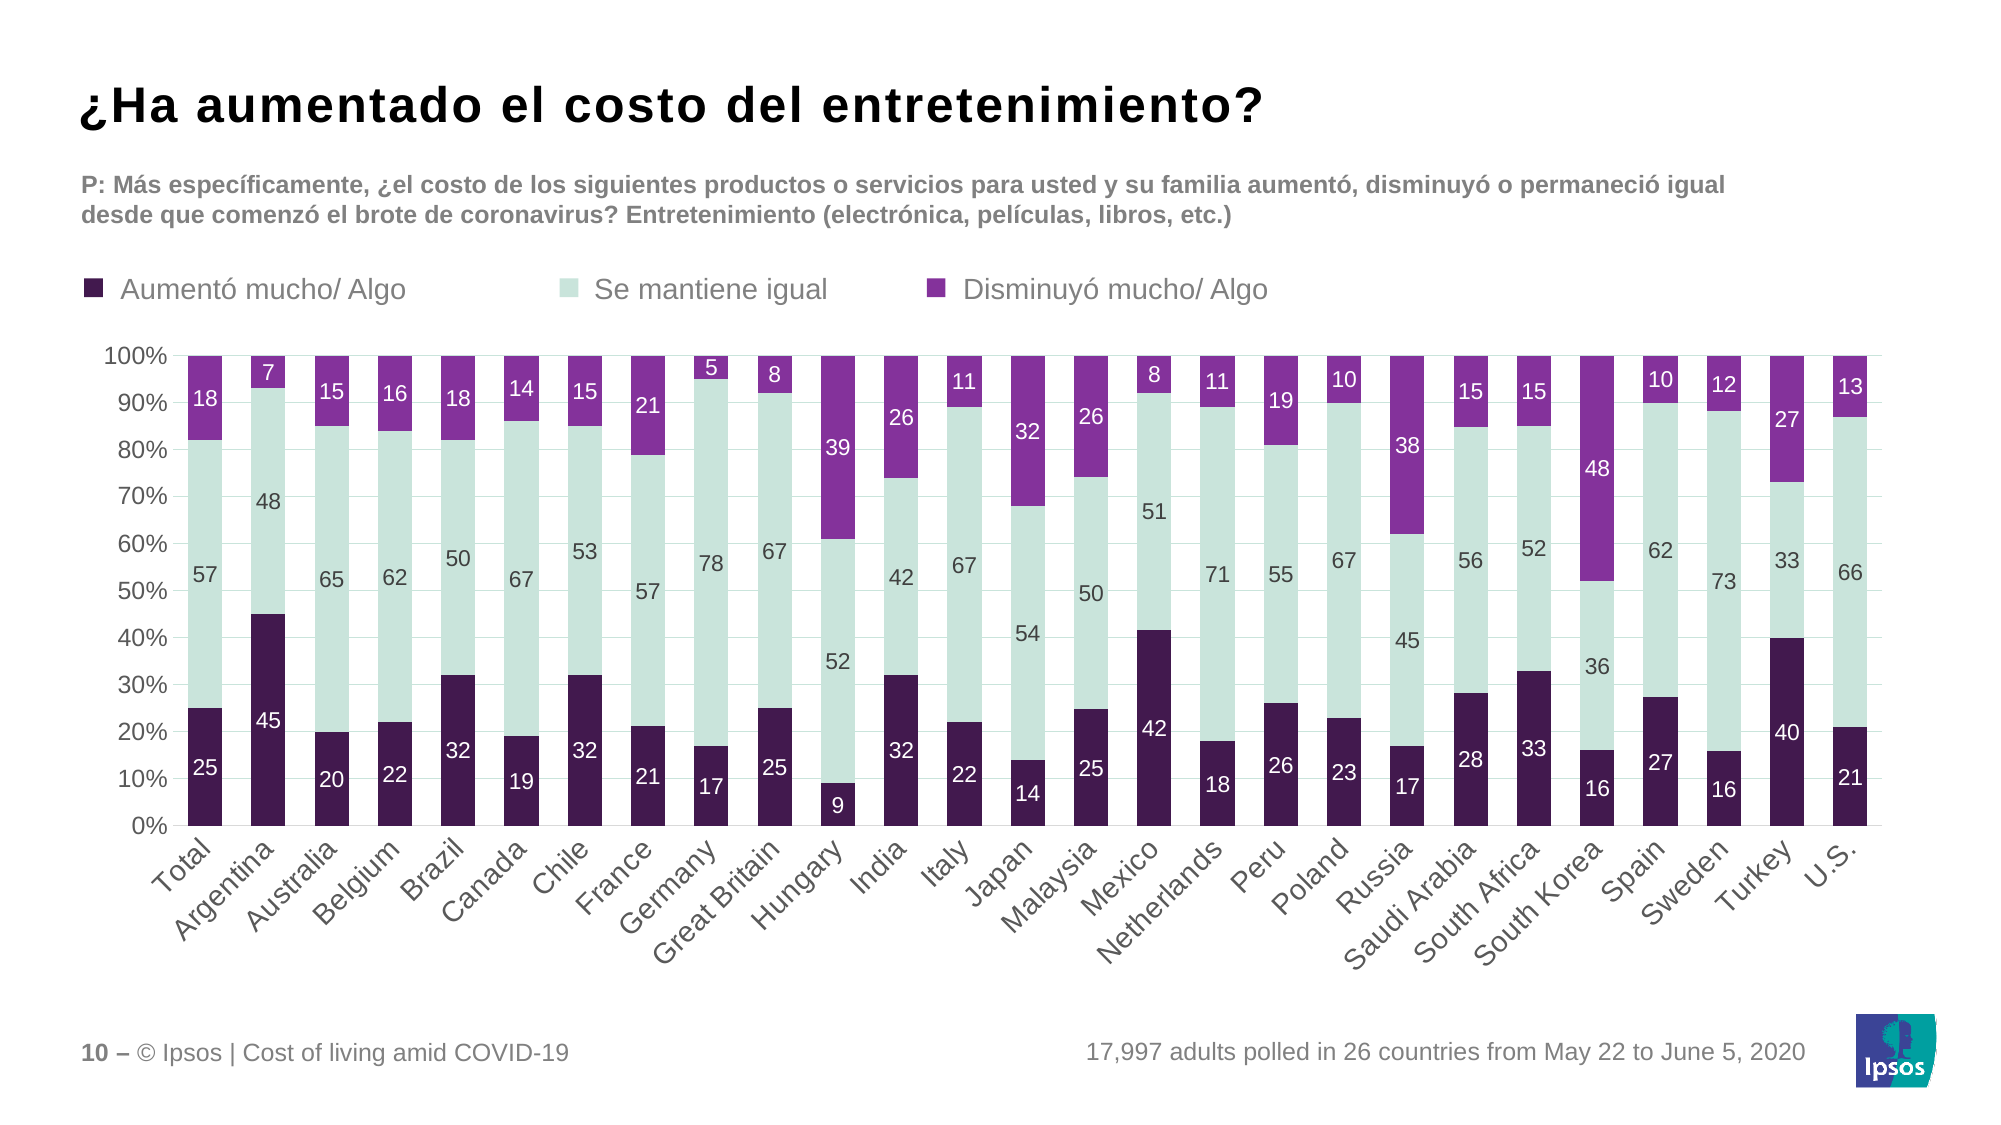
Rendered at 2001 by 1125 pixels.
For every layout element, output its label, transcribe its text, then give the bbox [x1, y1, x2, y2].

text_box [926, 277, 947, 298]
text_box ¿Ha aumentado el costo del entretenimiento? [66, 59, 1920, 141]
text_box 17,997 adults polled in 26 countries from May 22 to June 5, 2020 [1026, 1028, 1823, 1073]
text_box Se mantiene igual [579, 262, 874, 313]
text_box 10 – © Ipsos | Cost of living amid COVID-19 [66, 1029, 633, 1068]
text_box [559, 277, 579, 298]
chart [66, 328, 1920, 991]
text_box Aumentó mucho/ Algo [105, 262, 485, 313]
picture [1854, 1012, 1937, 1088]
text_box Disminuyó mucho/ Algo [948, 262, 1344, 313]
text_box P: Más específicamente, ¿el costo de los siguientes productos o servicios para usted y su familia aumentó, disminuyó o permaneció igual desde que comenzó el brote de coronavirus? Entretenimiento (electrónica, películas, libros, etc.) [66, 161, 1791, 236]
text_box [83, 277, 104, 298]
